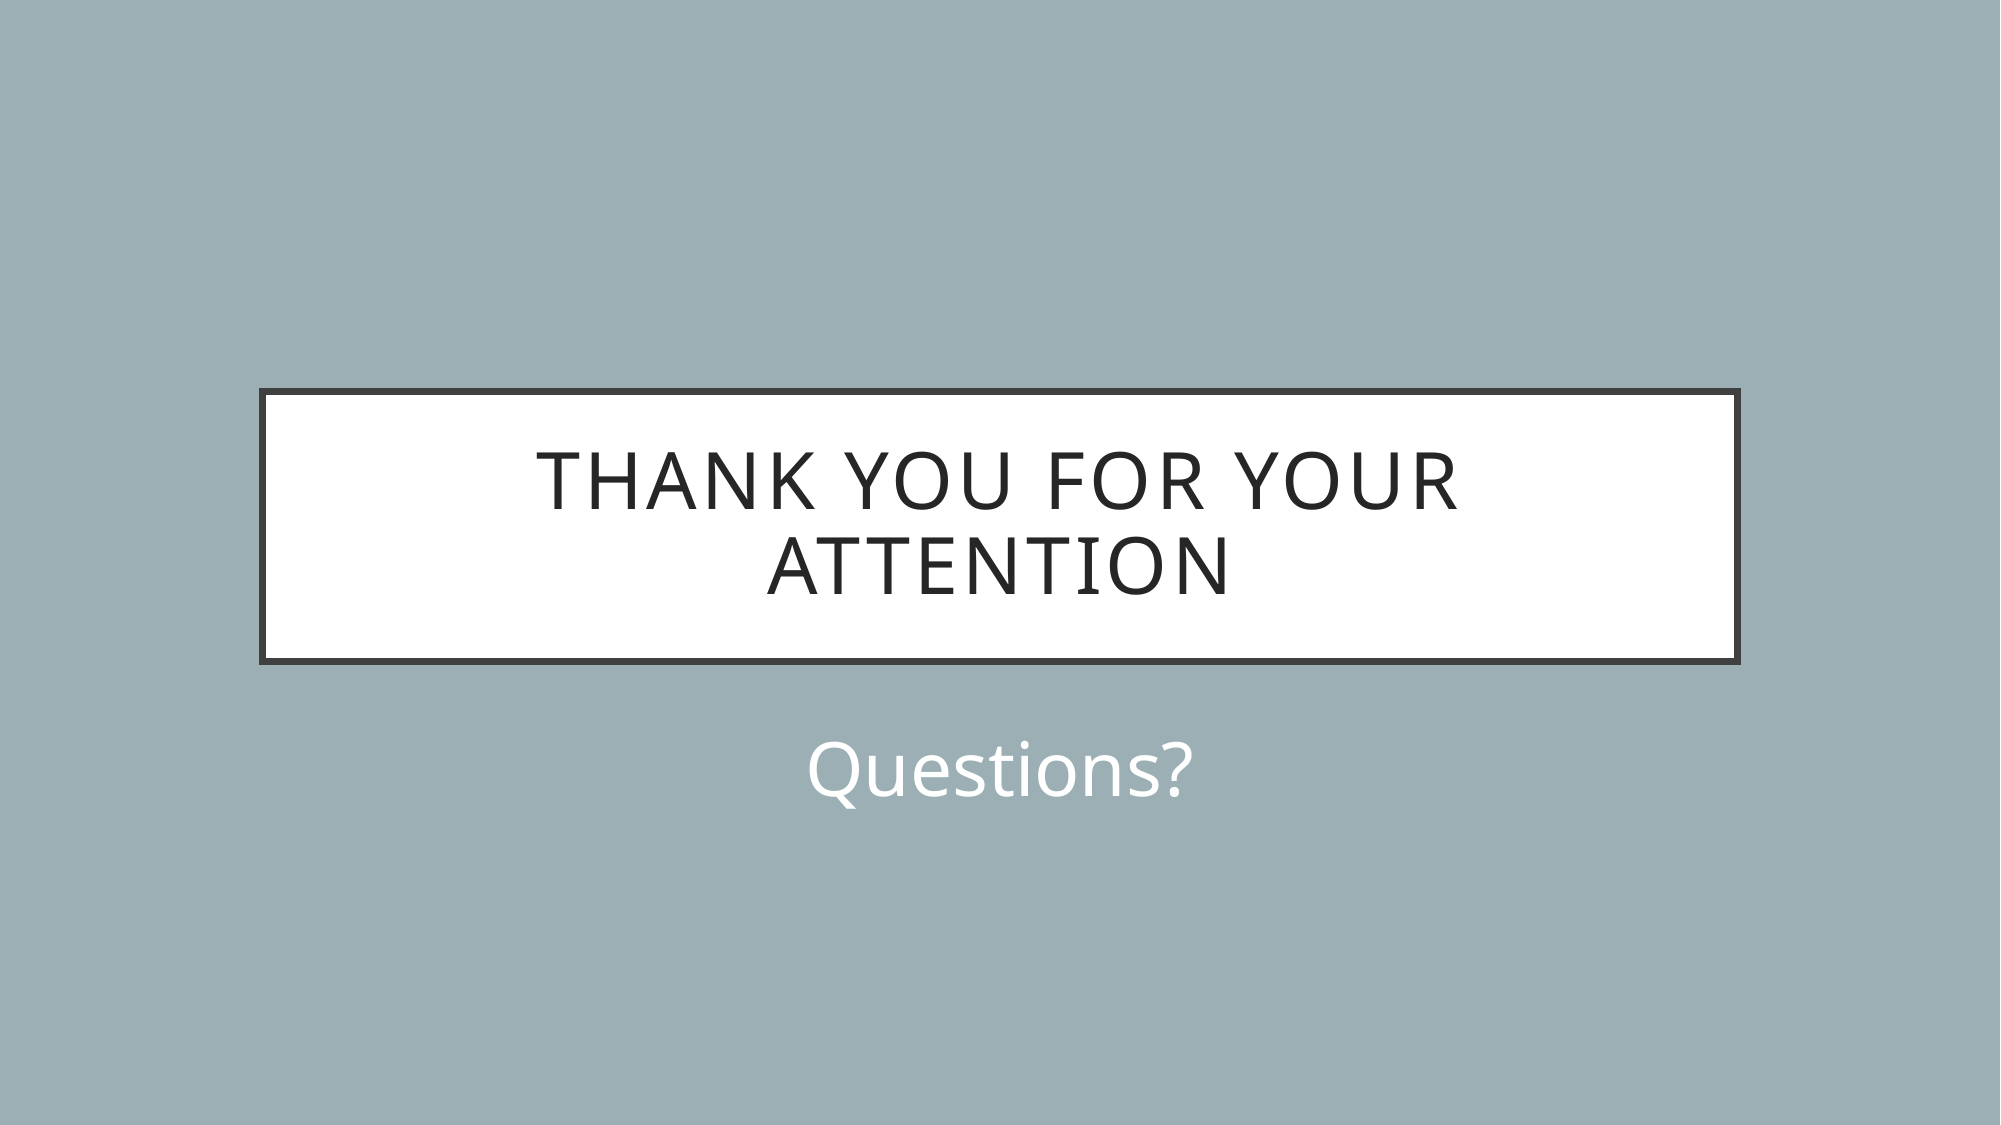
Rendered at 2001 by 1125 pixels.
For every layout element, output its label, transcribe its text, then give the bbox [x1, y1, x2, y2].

title THANK YOU FOR YOUR ATTENTION [259, 388, 1741, 665]
subtitle Questions? [442, 713, 1558, 918]
